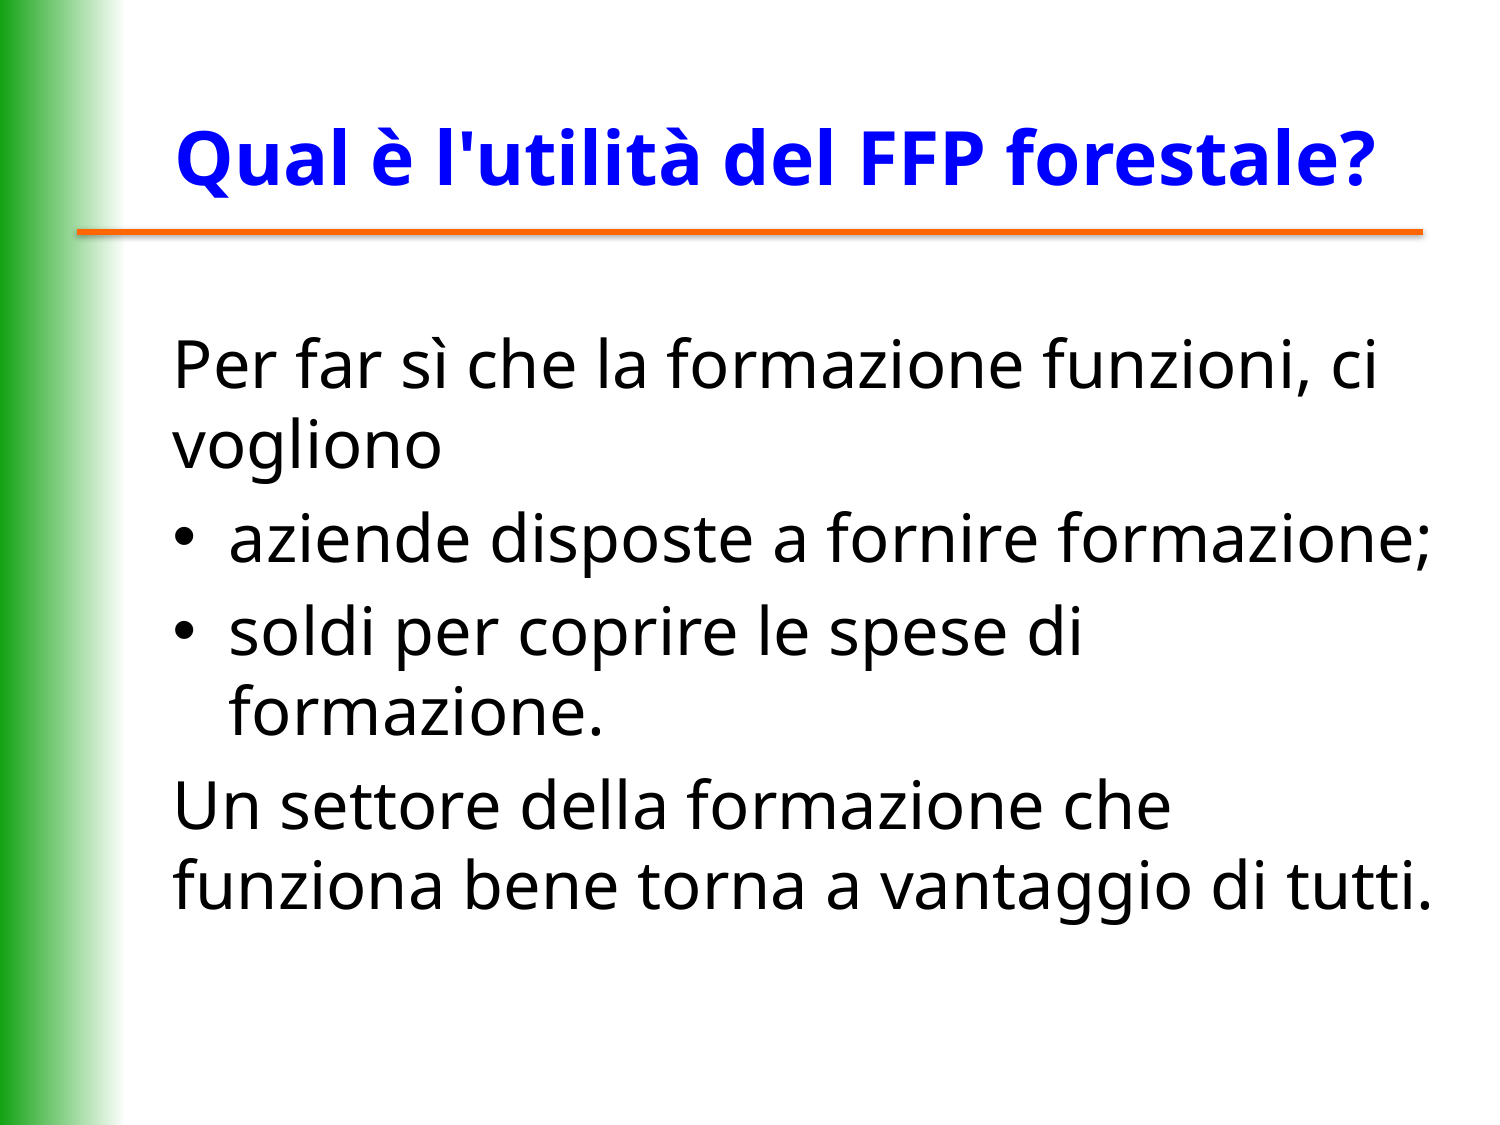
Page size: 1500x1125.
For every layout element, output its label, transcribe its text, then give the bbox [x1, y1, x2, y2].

list Per far sì che la formazione funzioni, ci vogliono aziende disposte a fornire formazione; soldi per coprire le spese di formazione. Un settore della formazione che funziona bene torna a vantaggio di tutti. [157, 314, 1459, 978]
title Qual è l'utilità del FFP forestale? [159, 90, 1449, 220]
